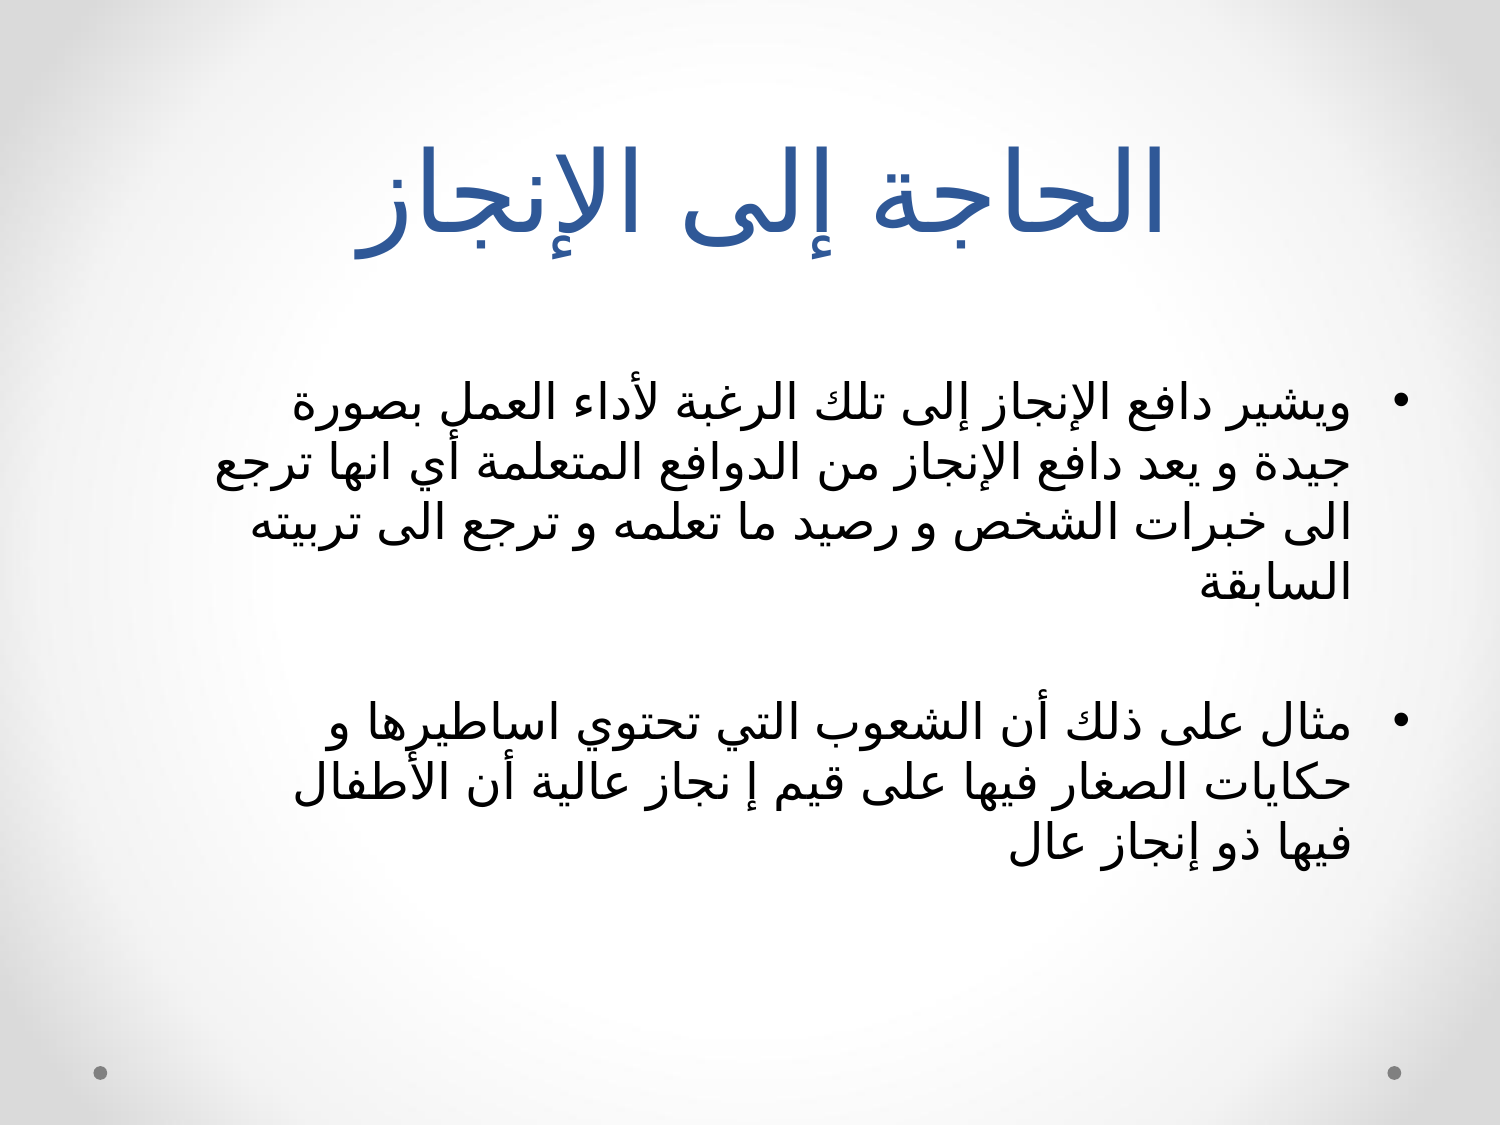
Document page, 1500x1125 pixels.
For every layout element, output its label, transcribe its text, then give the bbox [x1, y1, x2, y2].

picture [0, 0, 1500, 1125]
list ويشير دافع الإنجاز إلى تلك الرغبة لأداء العمل بصورة جيدة و يعد دافع الإنجاز من الدوافع المتعلمة أي انها ترجع الى خبرات الشخص و رصيد ما تعلمه و ترجع الى تربيته السابقة مثال على ذلك أن الشعوب التي تحتوي اساطيرها و حكايات الصغار فيها على قيم إ نجاز عالية أن الأطفال فيها ذو إنجاز عال [194, 361, 1425, 1005]
title الحاجة إلى الإنجاز [75, 0, 1425, 263]
